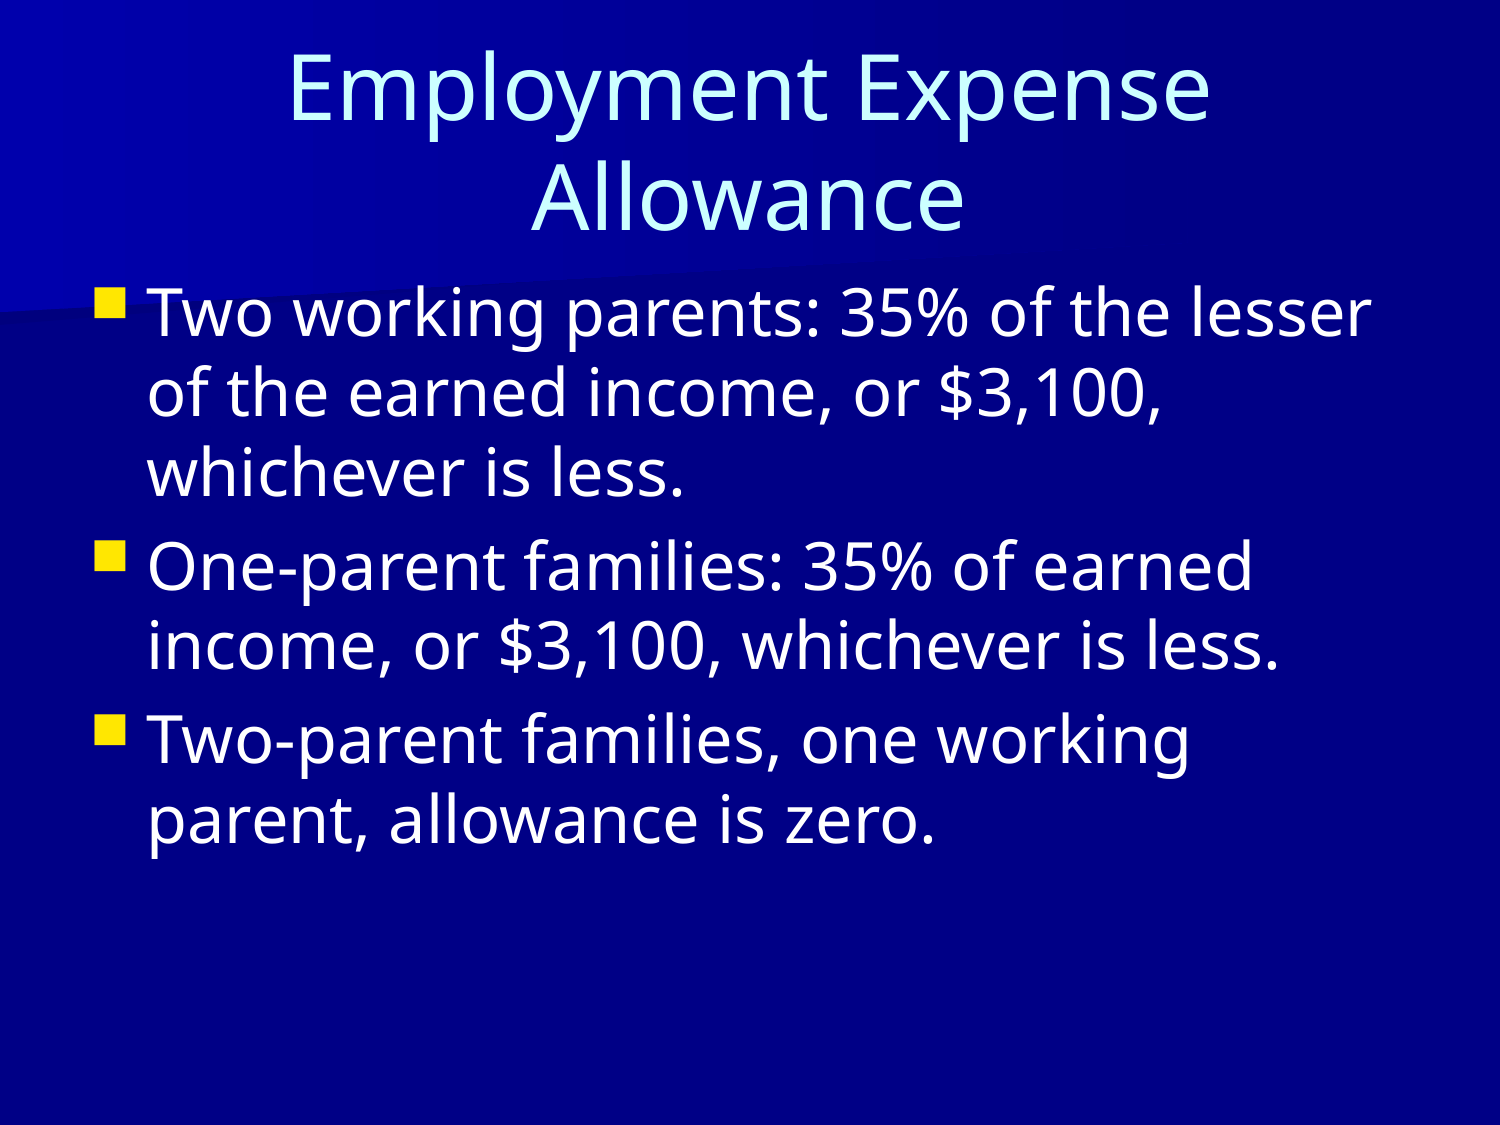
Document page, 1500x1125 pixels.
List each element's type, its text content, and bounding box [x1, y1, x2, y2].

list Two working parents: 35% of the lesser of the earned income, or $3,100, whichever is less. One-parent families: 35% of earned income, or $3,100, whichever is less. Two-parent families, one working parent, allowance is zero. [74, 262, 1426, 1001]
title Employment Expense Allowance [74, 44, 1426, 233]
